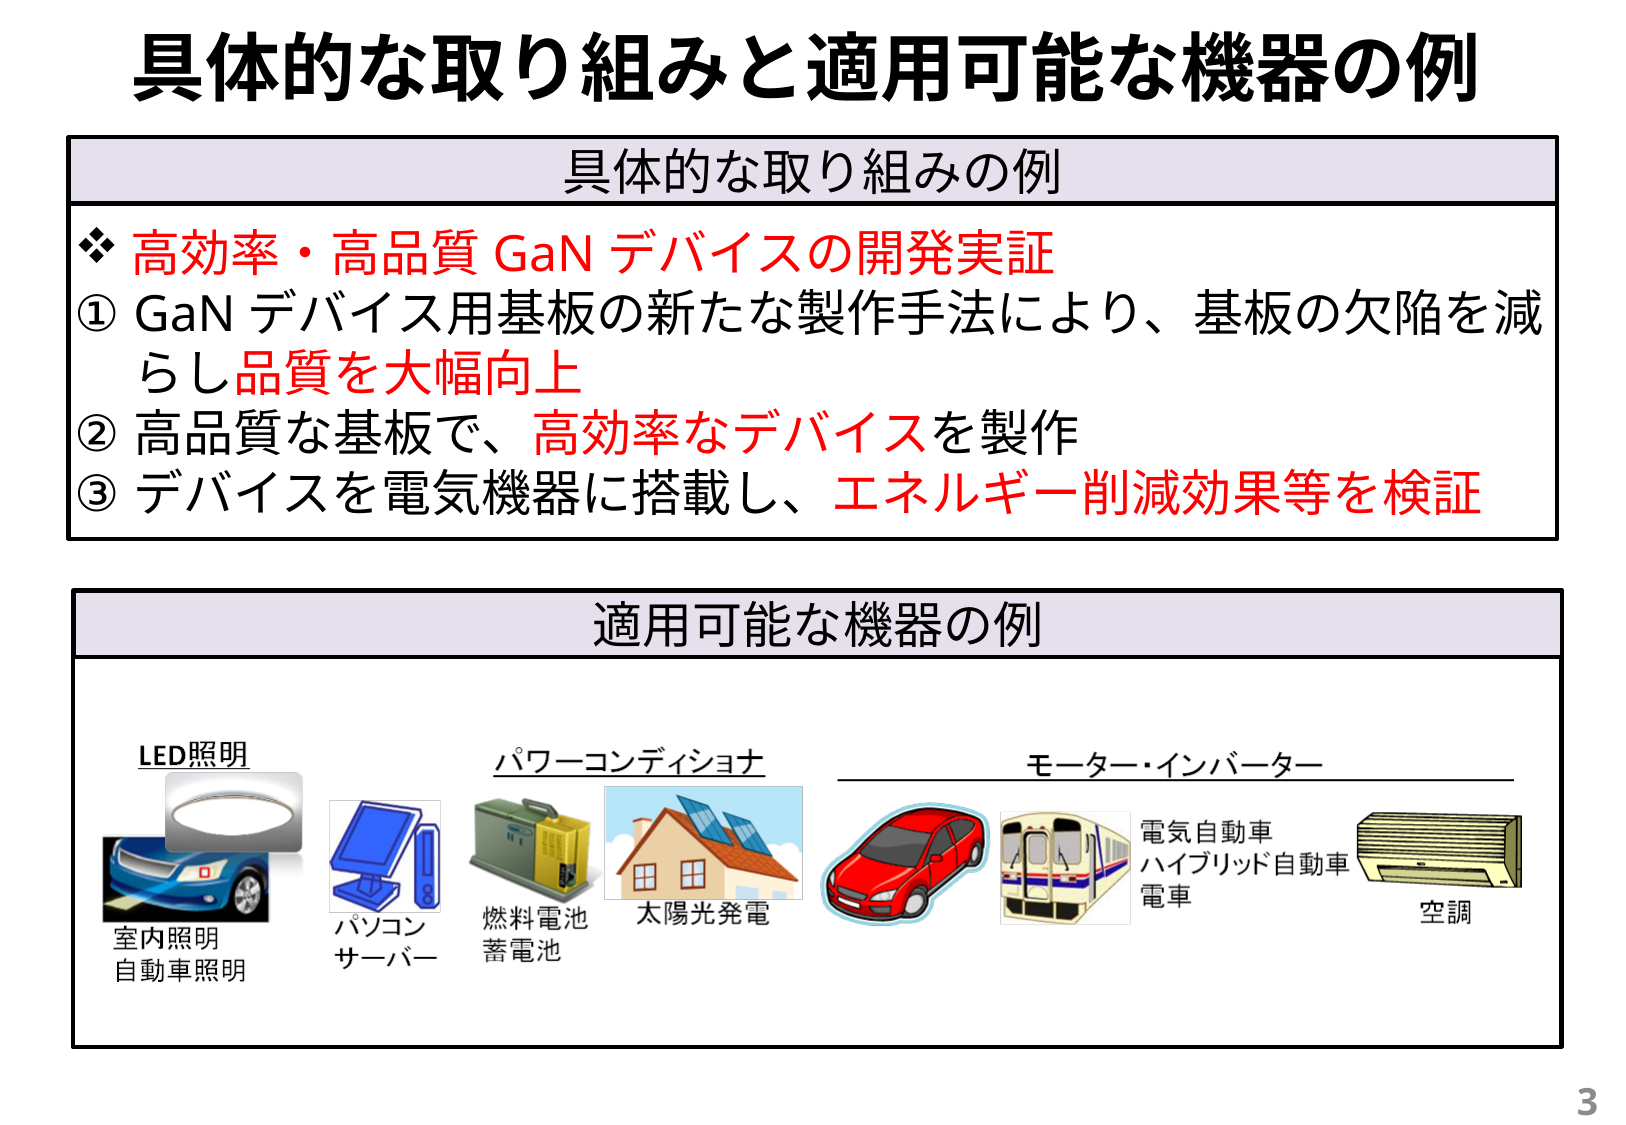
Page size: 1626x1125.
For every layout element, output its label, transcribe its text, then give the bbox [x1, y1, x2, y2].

text_box 適用可能な機器の例 [73, 590, 1563, 657]
text_box 具体的な取り組みの例 [68, 137, 1558, 204]
text_box [72, 656, 1562, 1047]
text_box 高効率・高品質GaNデバイスの開発実証 GaNデバイス用基板の新たな製作手法により、基板の欠陥を減らし品質を大幅向上 高品質な基板で、高効率なデバイスを製作 デバイスを電気機器に搭載し、エネルギー削減効果等を検証 [68, 204, 1558, 539]
picture [94, 723, 1540, 1001]
text_box 具体的な取り組みと適用可能な機器の例 [41, 13, 1570, 126]
slide_number 3 [1536, 1070, 1625, 1125]
